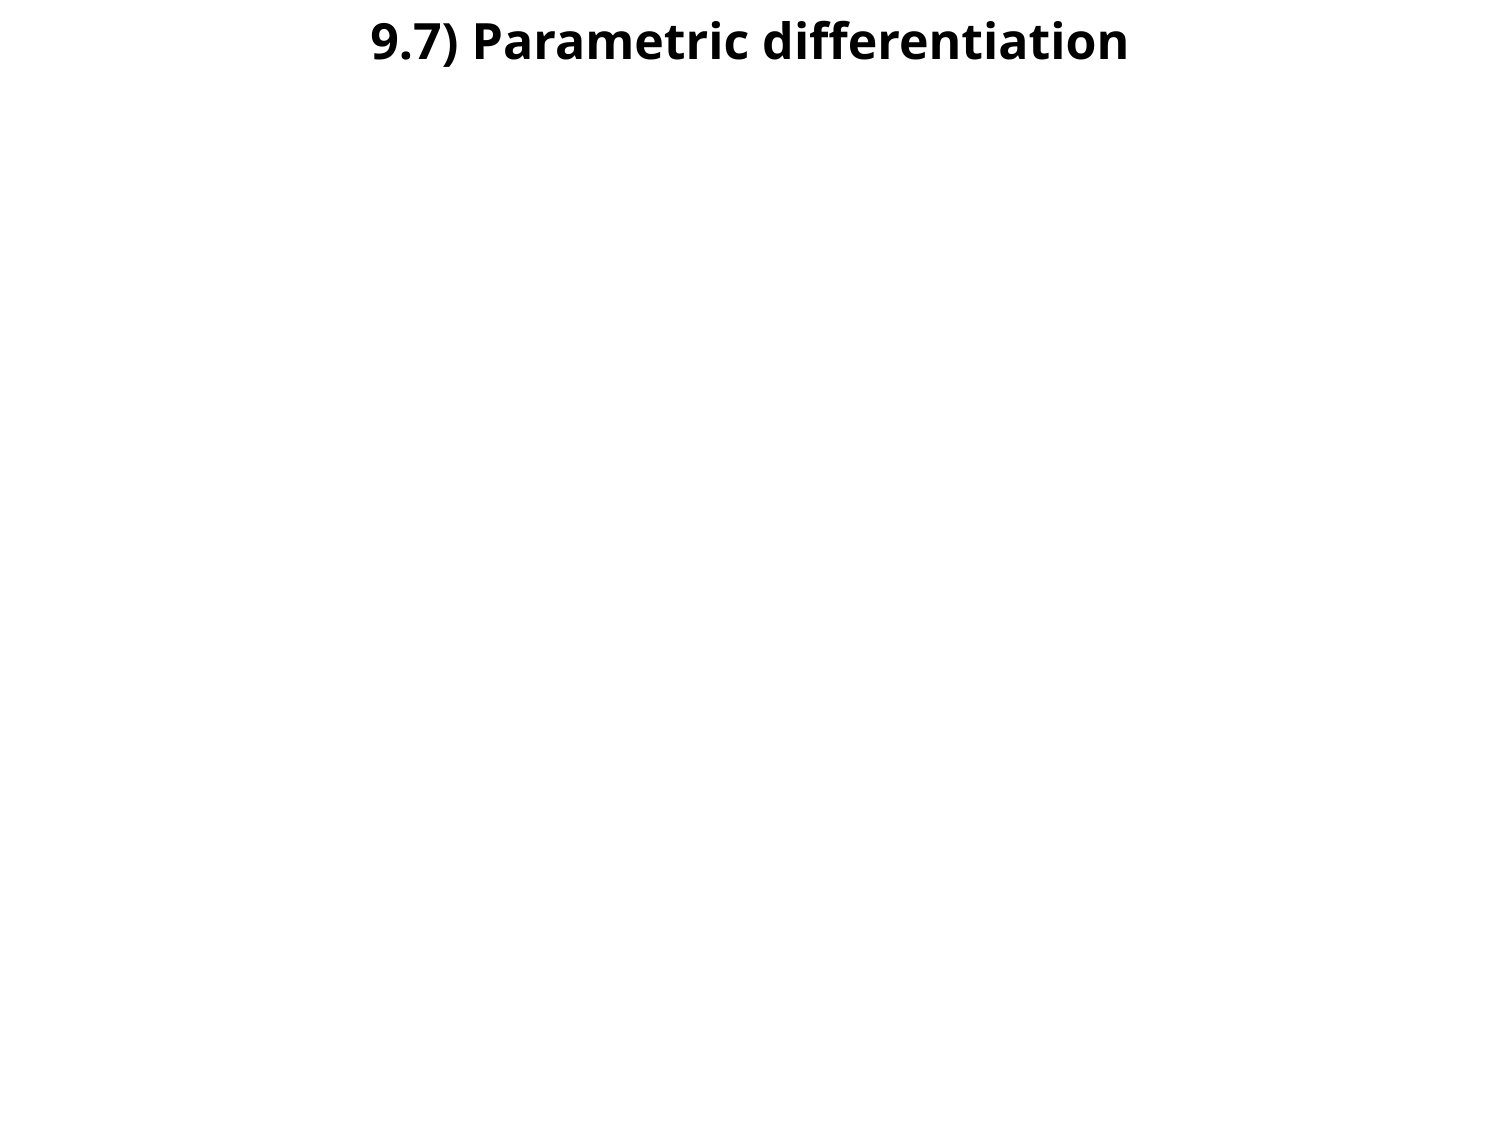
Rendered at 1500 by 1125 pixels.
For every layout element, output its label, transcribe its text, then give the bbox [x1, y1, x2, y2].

title 9.7) Parametric differentiation [0, 0, 1500, 87]
